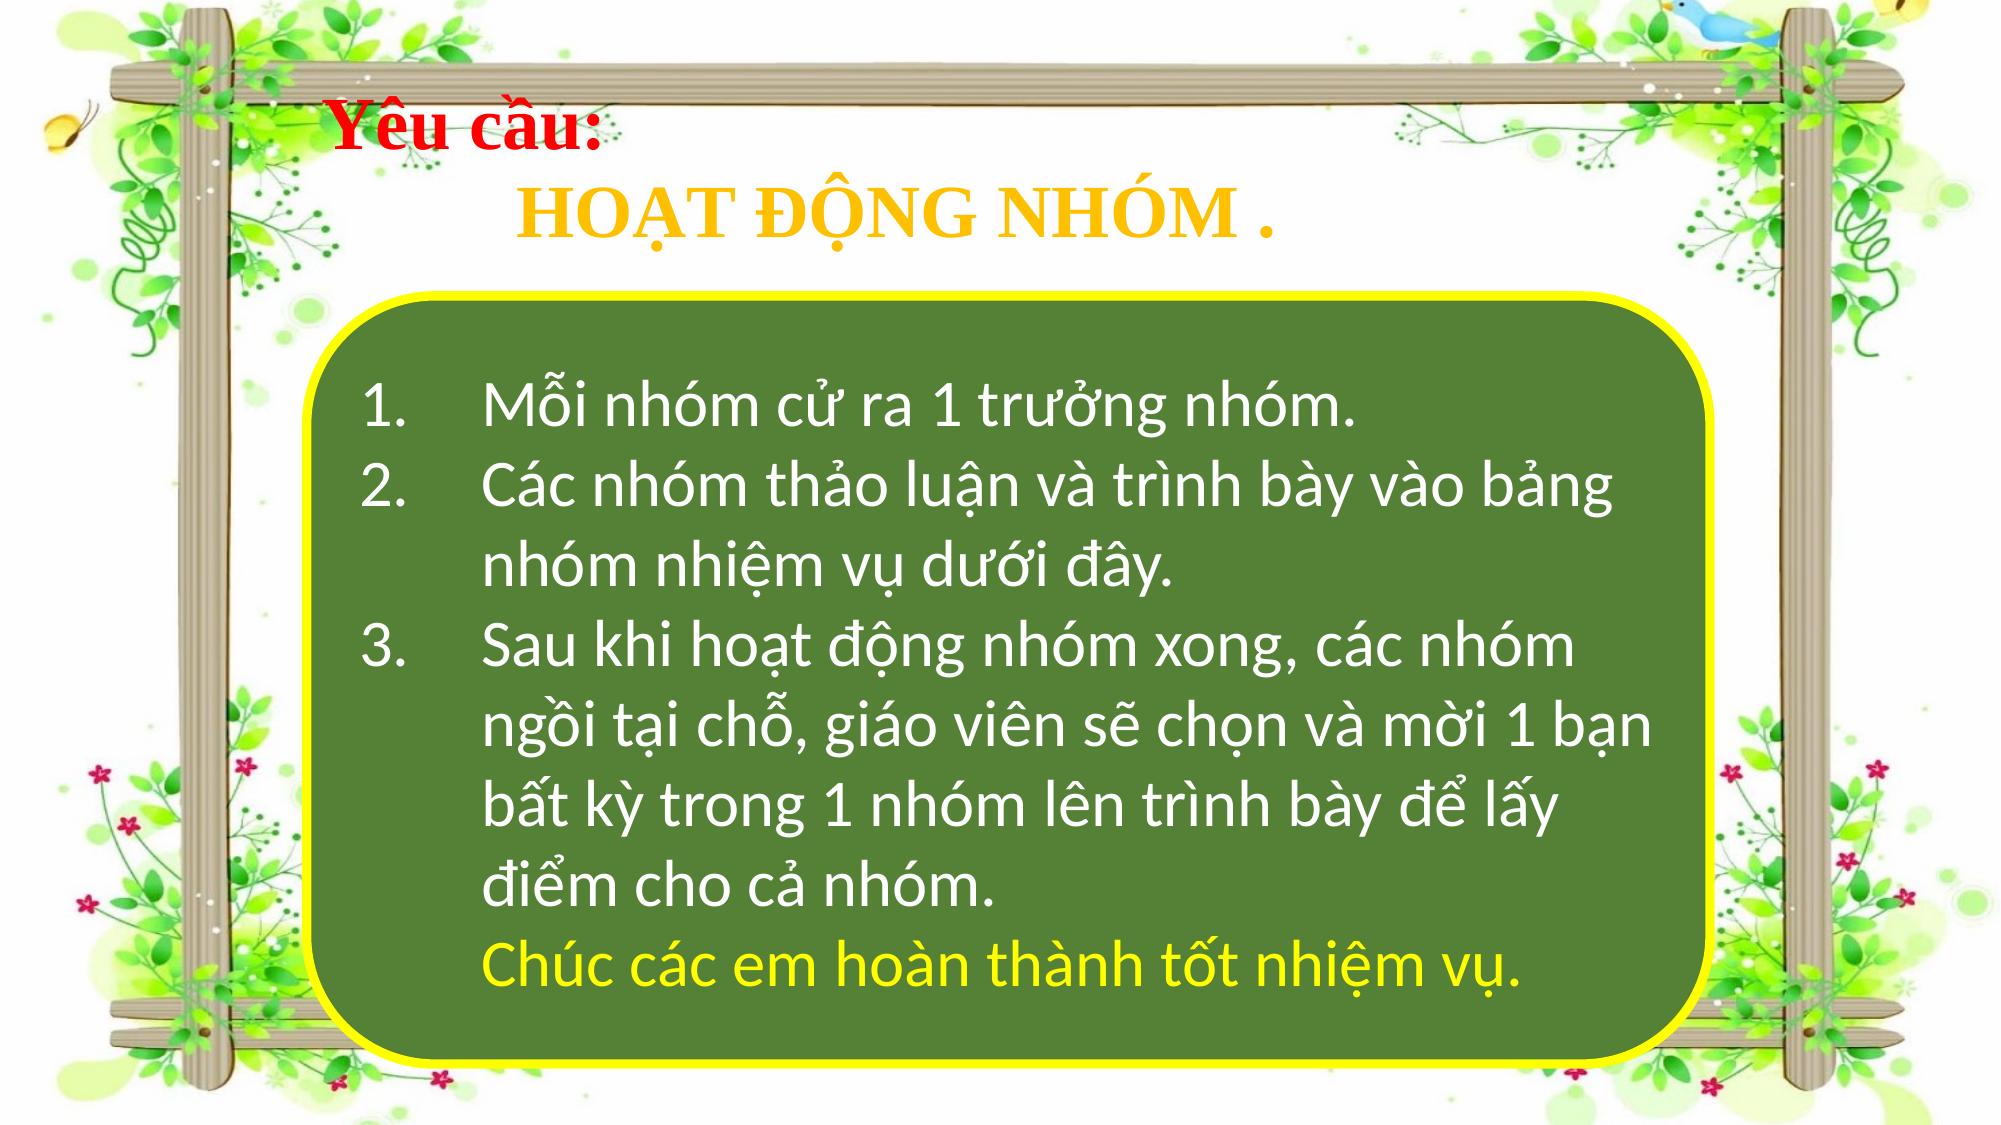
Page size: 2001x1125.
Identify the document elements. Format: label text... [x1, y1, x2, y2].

text_box Yêu cầu: [306, 67, 2000, 173]
picture [0, 0, 2001, 1125]
text_box HOẠT ĐỘNG NHÓM . [501, 173, 1676, 261]
text_box Mỗi nhóm cử ra 1 trưởng nhóm. Các nhóm thảo luận và trình bày vào bảng nhóm nhiệm vụ dưới đây. Sau khi hoạt động nhóm xong, các nhóm ngồi tại chỗ, giáo viên sẽ chọn và mời 1 bạn bất kỳ trong 1 nhóm lên trình bày để lấy điểm cho cả nhóm. Chúc các em hoàn thành tốt nhiệm vụ. [306, 295, 1711, 1065]
